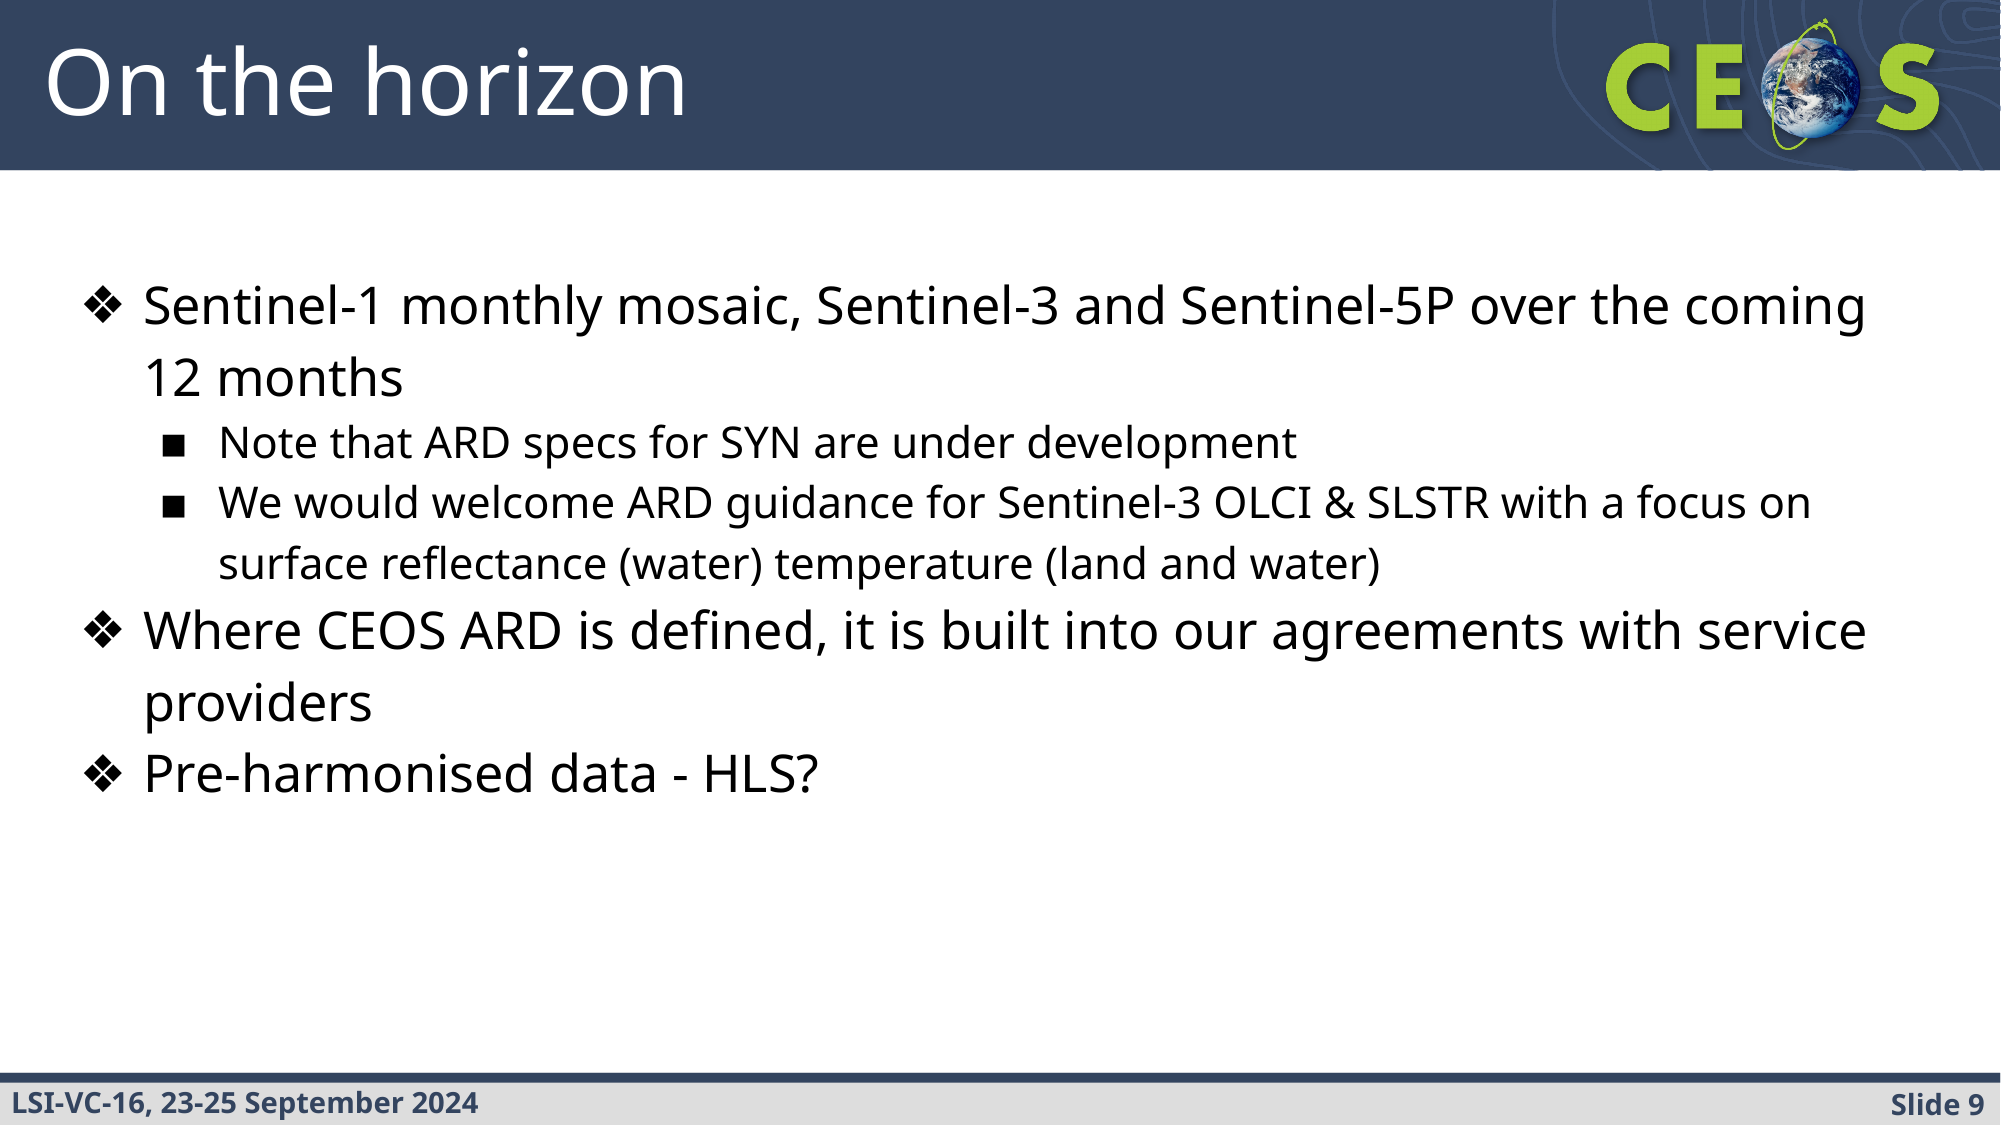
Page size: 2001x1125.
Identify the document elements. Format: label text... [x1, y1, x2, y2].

list Sentinel-1 monthly mosaic, Sentinel-3 and Sentinel-5P over the coming 12 months Note that ARD specs for SYN are under development We would welcome ARD guidance for Sentinel-3 OLCI & SLSTR with a focus on surface reflectance (water) temperature (land and water) Where CEOS ARD is defined, it is built into our agreements with service providers Pre-harmonised data - HLS? [53, 255, 1939, 1021]
title On the horizon [28, 28, 1569, 157]
picture [1606, 18, 1939, 150]
